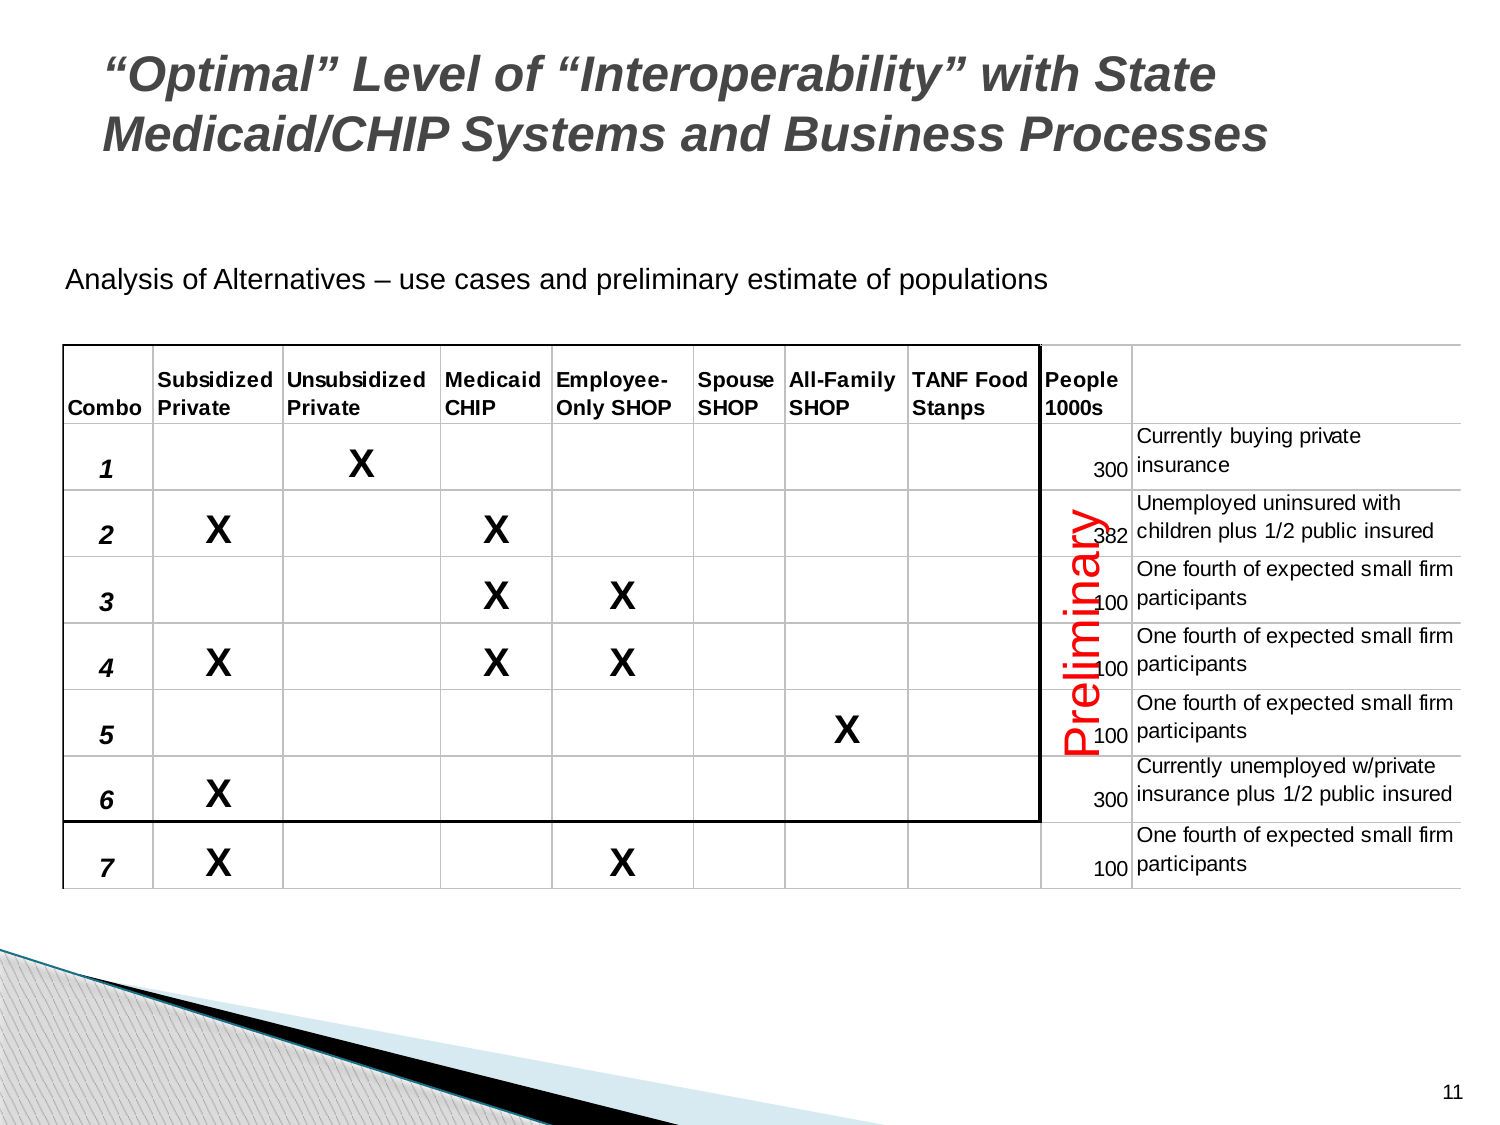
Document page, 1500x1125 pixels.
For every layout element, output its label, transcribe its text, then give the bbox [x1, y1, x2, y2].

text_box Analysis of Alternatives – use cases and preliminary estimate of populations [50, 212, 1350, 938]
slide_number 11 [1418, 1051, 1479, 1112]
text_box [62, 344, 1463, 890]
title “Optimal” Level of “Interoperability” with State Medicaid/CHIP Systems and Business Processes [87, 99, 1425, 163]
